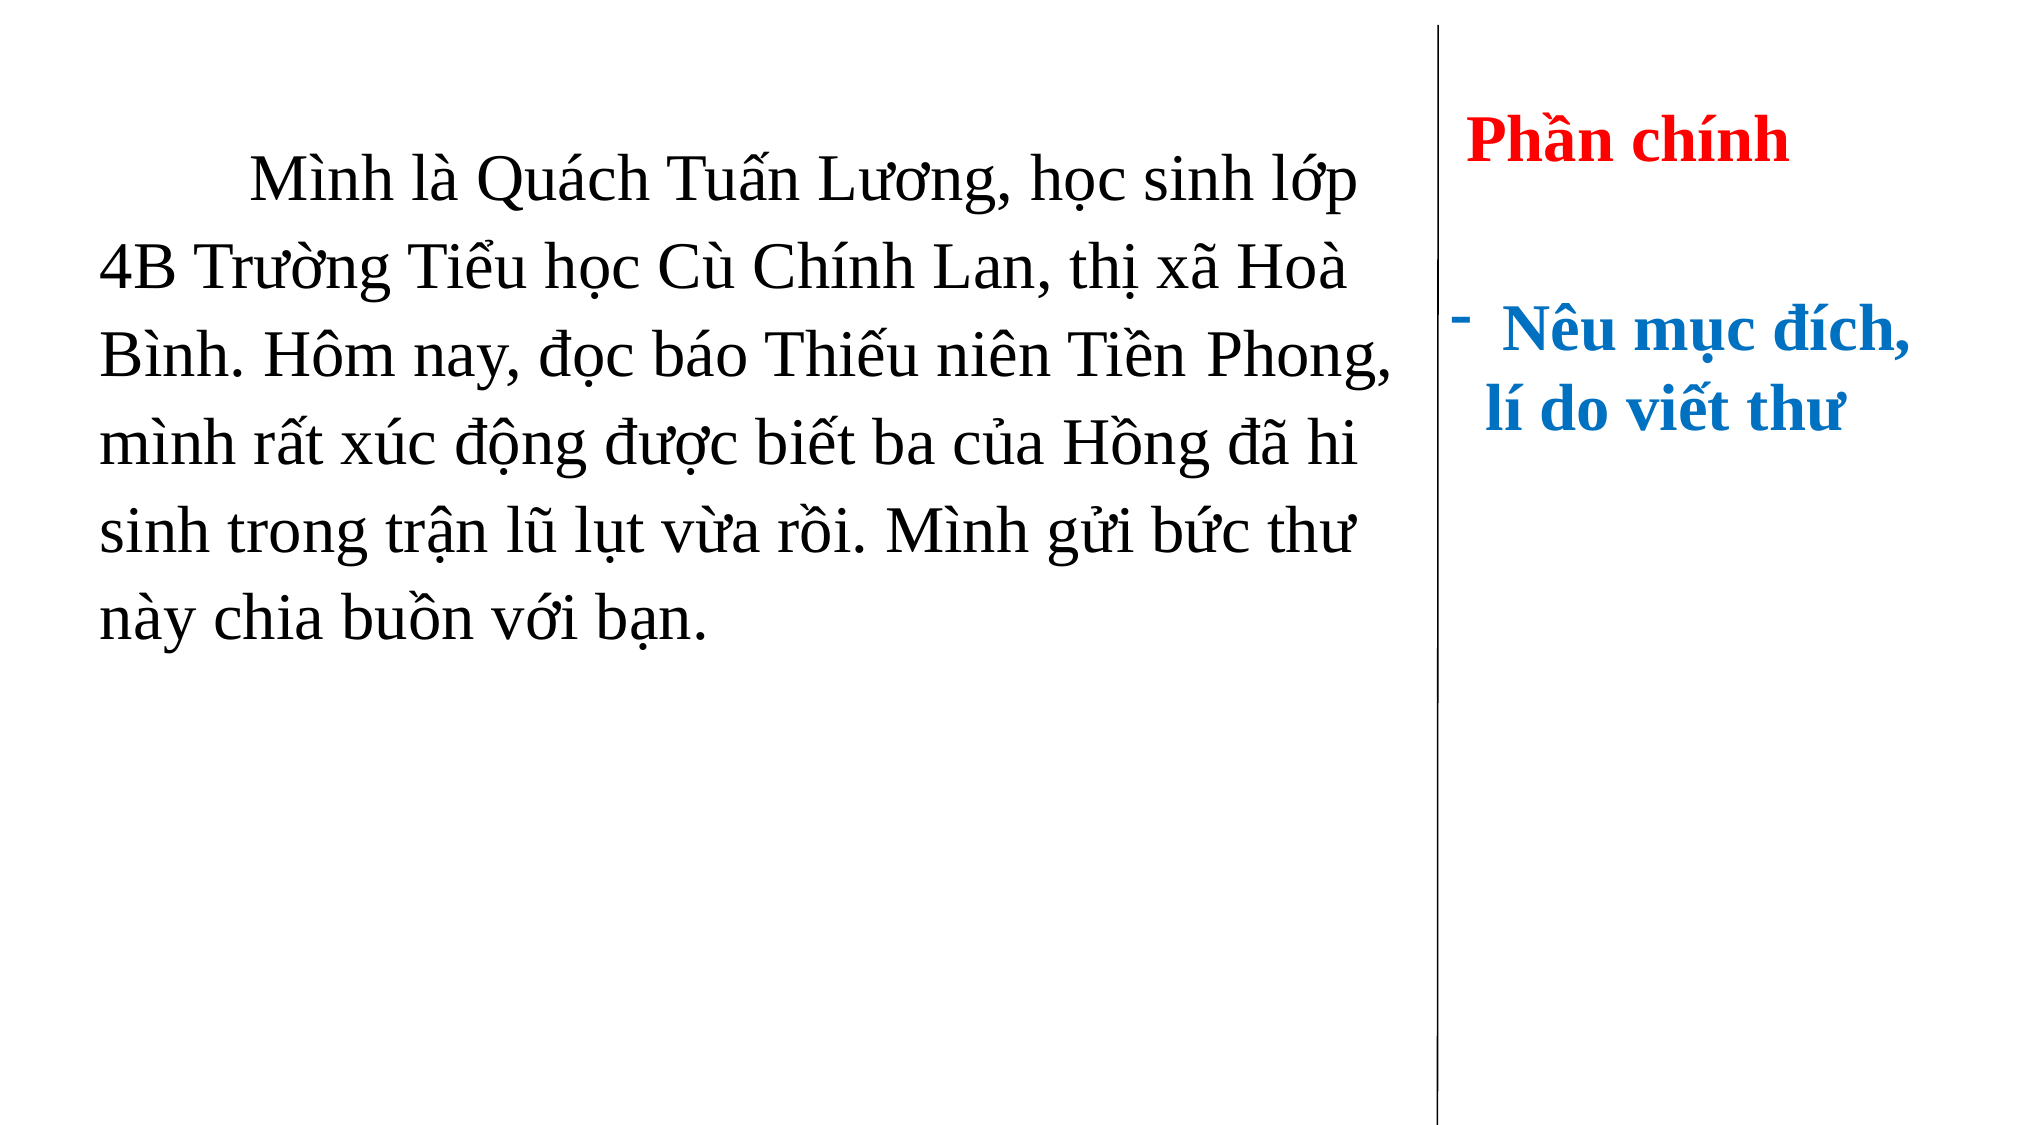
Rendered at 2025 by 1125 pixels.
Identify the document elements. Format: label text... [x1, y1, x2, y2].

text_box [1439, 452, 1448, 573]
text_box Phần chính [1451, 87, 1806, 183]
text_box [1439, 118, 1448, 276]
text_box Mình là Quách Tuấn Lương, học sinh lớp 4B Trường Tiểu học Cù Chính Lan, thị xã Hoà Bình. Hôm nay, đọc báo Thiếu niên Tiền Phong, mình rất xúc động được biết ba của Hồng đã hi sinh trong trận lũ lụt vừa rồi. Mình gửi bức thư này chia buồn với bạn. [85, 118, 1437, 782]
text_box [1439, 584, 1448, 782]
text_box Nêu mục đích, lí do viết thư [1435, 276, 1938, 452]
